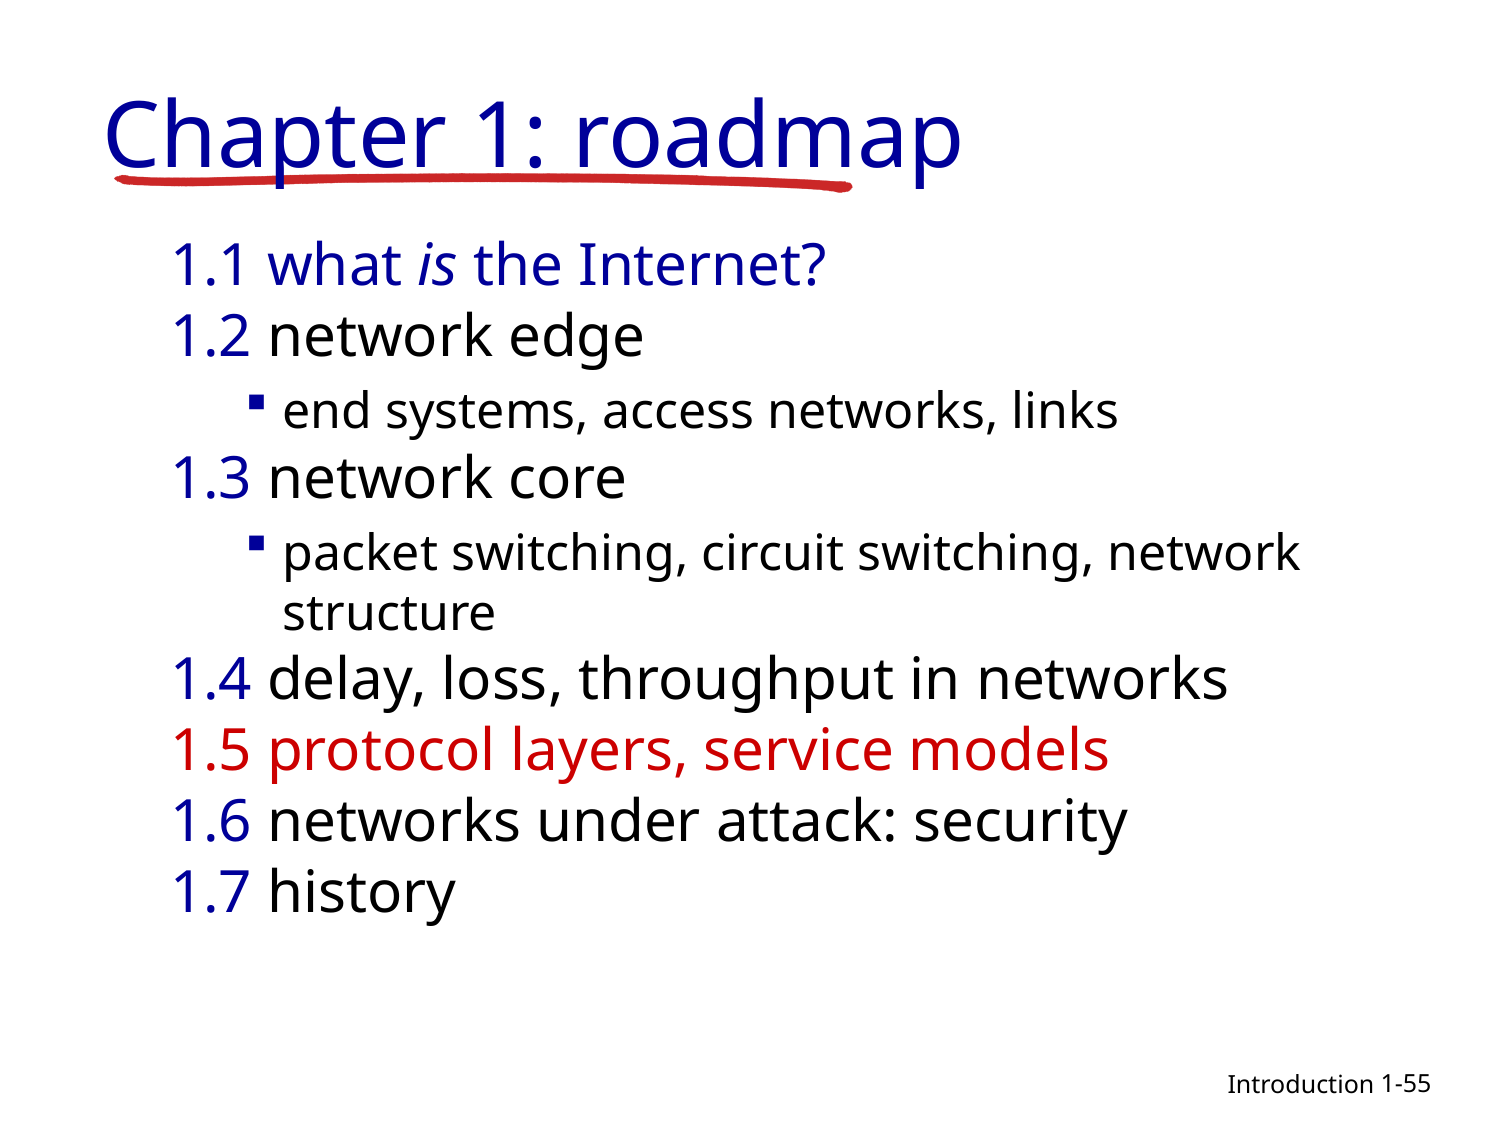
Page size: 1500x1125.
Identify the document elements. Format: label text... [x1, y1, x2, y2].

footer Introduction [914, 1060, 1391, 1109]
title Chapter 1: roadmap [87, 37, 1363, 225]
picture [111, 168, 862, 198]
list 1.1 what is the Internet? 1.2 network edge end systems, access networks, links 1.3 network core packet switching, circuit switching, network structure 1.4 delay, loss, throughput in networks 1.5 protocol layers, service models 1.6 networks under attack: security 1.7 history [79, 230, 1427, 994]
slide_number 1-55 [1365, 1059, 1477, 1106]
